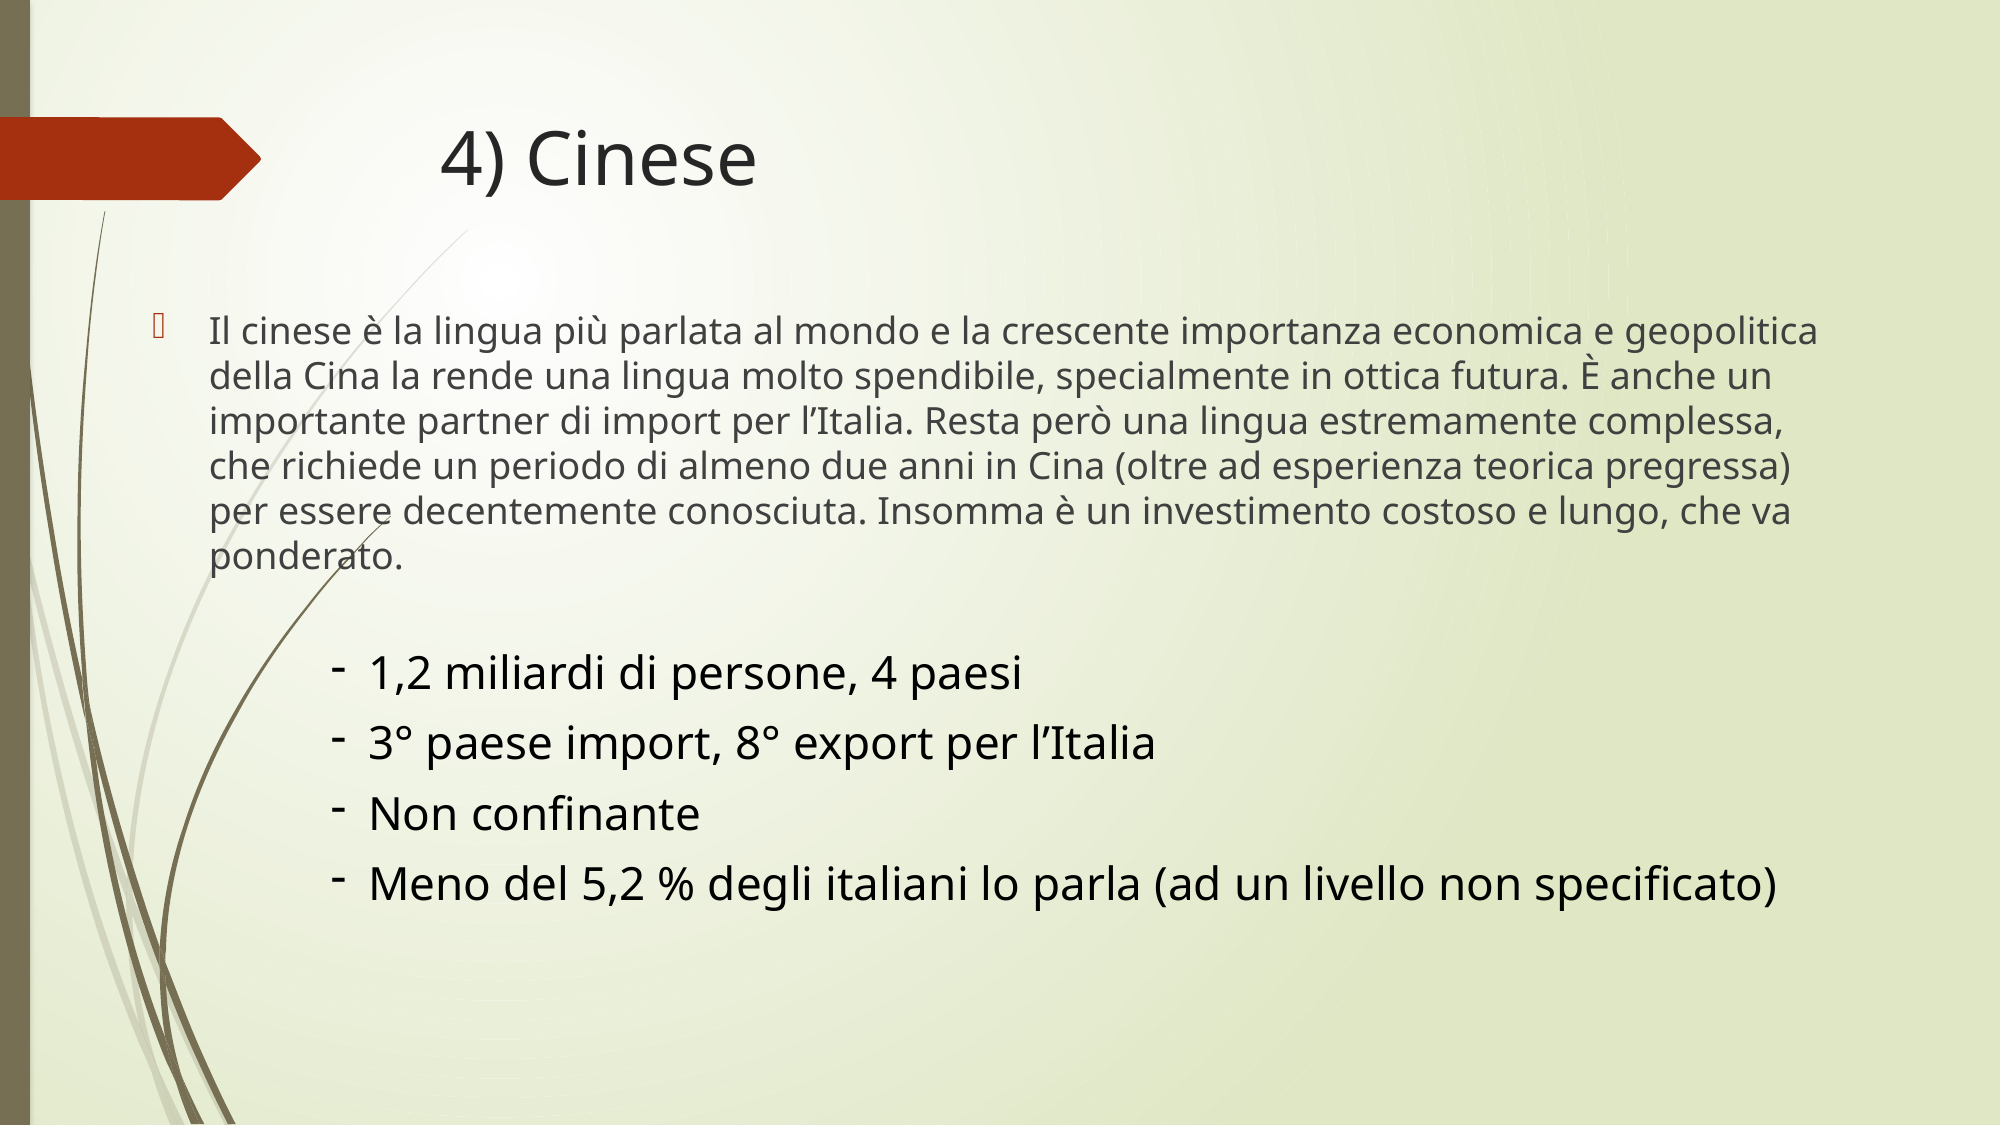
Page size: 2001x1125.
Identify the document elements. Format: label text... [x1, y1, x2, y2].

title 4) Cinese [425, 102, 1888, 313]
list Il cinese è la lingua più parlata al mondo e la crescente importanza economica e geopolitica della Cina la rende una lingua molto spendibile, specialmente in ottica futura. È anche un importante partner di import per l’Italia. Resta però una lingua estremamente complessa, che richiede un periodo di almeno due anni in Cina (oltre ad esperienza teorica pregressa) per essere decentemente conosciuta. Insomma è un investimento costoso e lungo, che va ponderato. [137, 299, 1863, 587]
text_box 1,2 miliardi di persone, 4 paesi 3° paese import, 8° export per l’Italia Non confinante Meno del 5,2 % degli italiani lo parla (ad un livello non specificato) [315, 642, 2000, 972]
